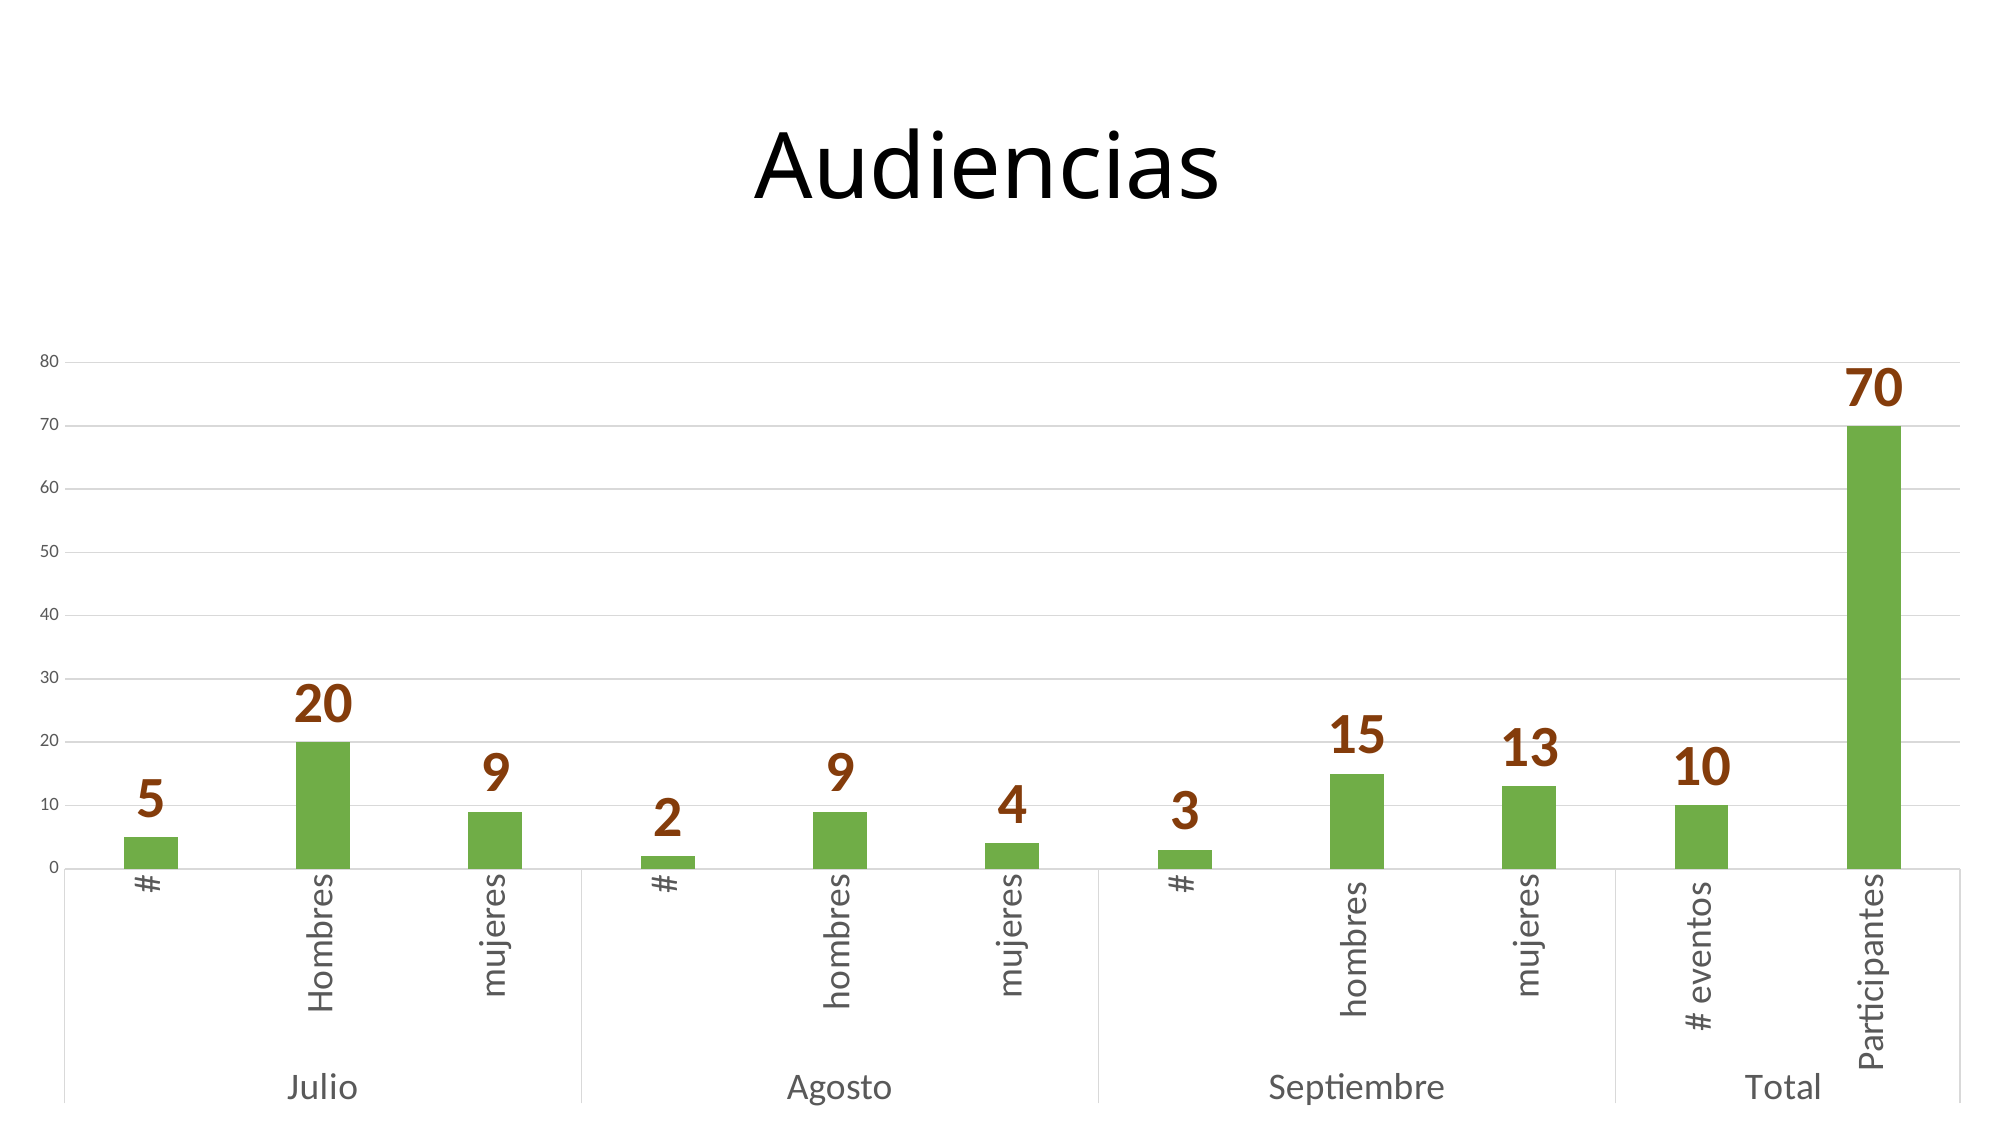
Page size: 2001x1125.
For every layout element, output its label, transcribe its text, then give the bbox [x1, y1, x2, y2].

title Audiencias [137, 59, 1863, 278]
chart [0, 337, 2000, 1125]
